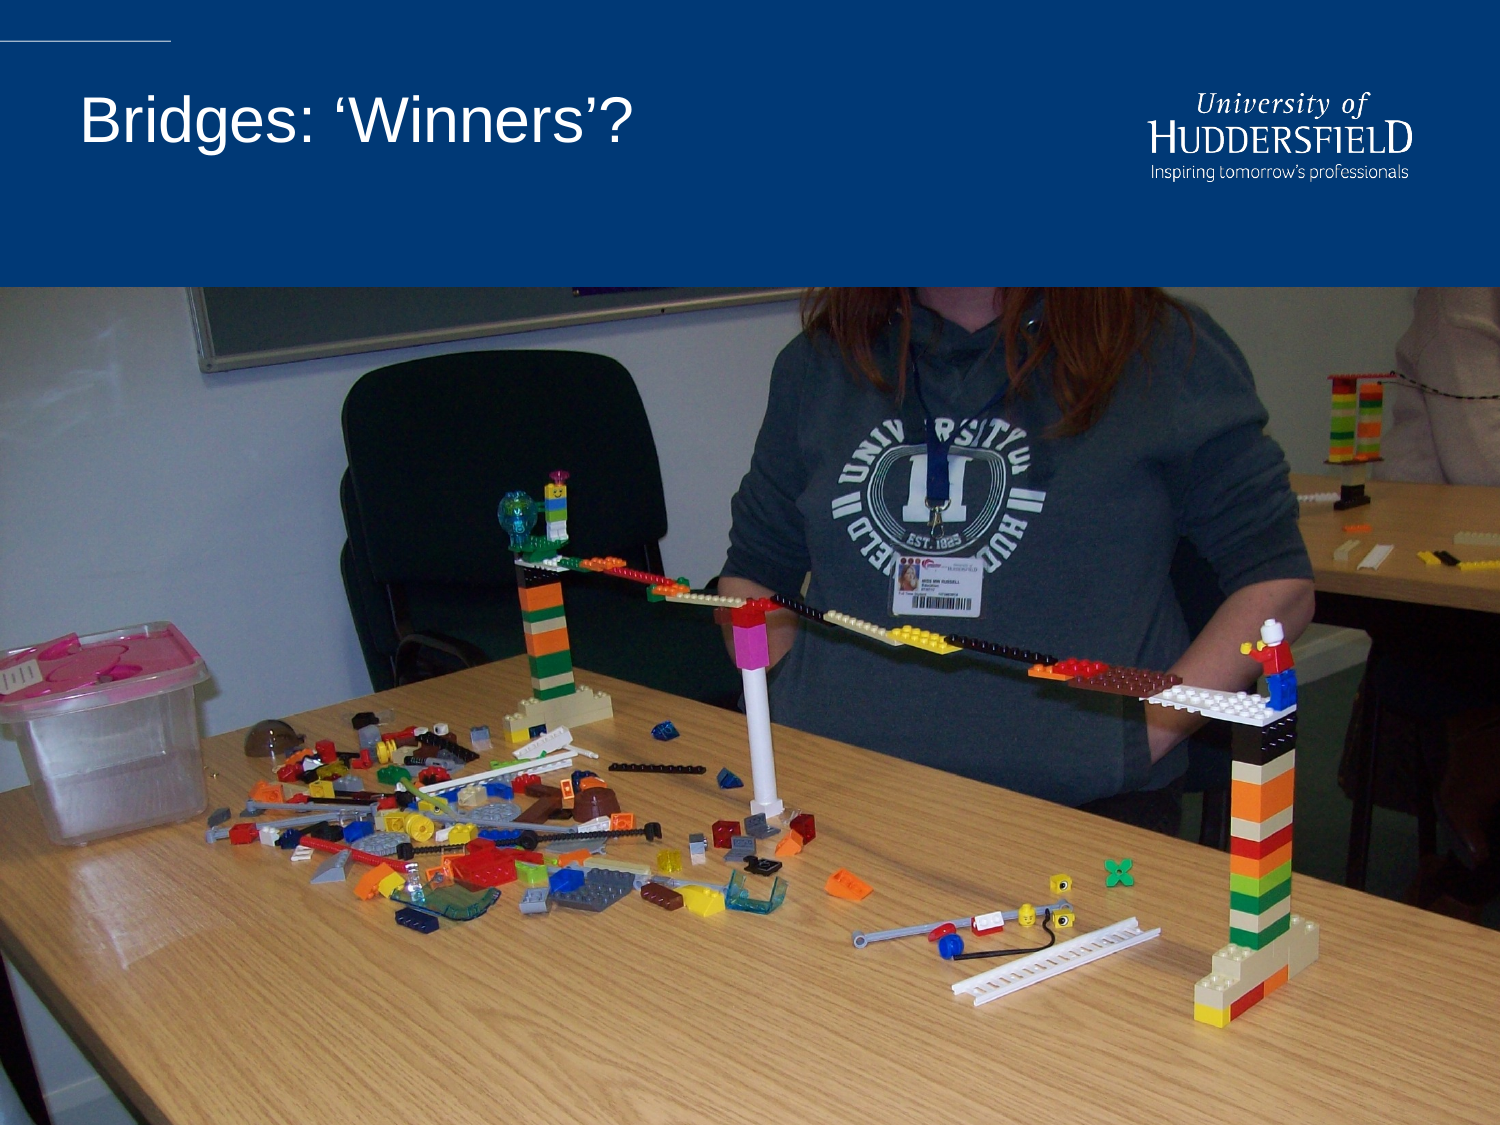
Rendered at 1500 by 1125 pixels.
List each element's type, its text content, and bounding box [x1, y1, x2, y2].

picture [0, 0, 1500, 1125]
title Bridges: ‘Winners’? [64, 42, 1415, 191]
